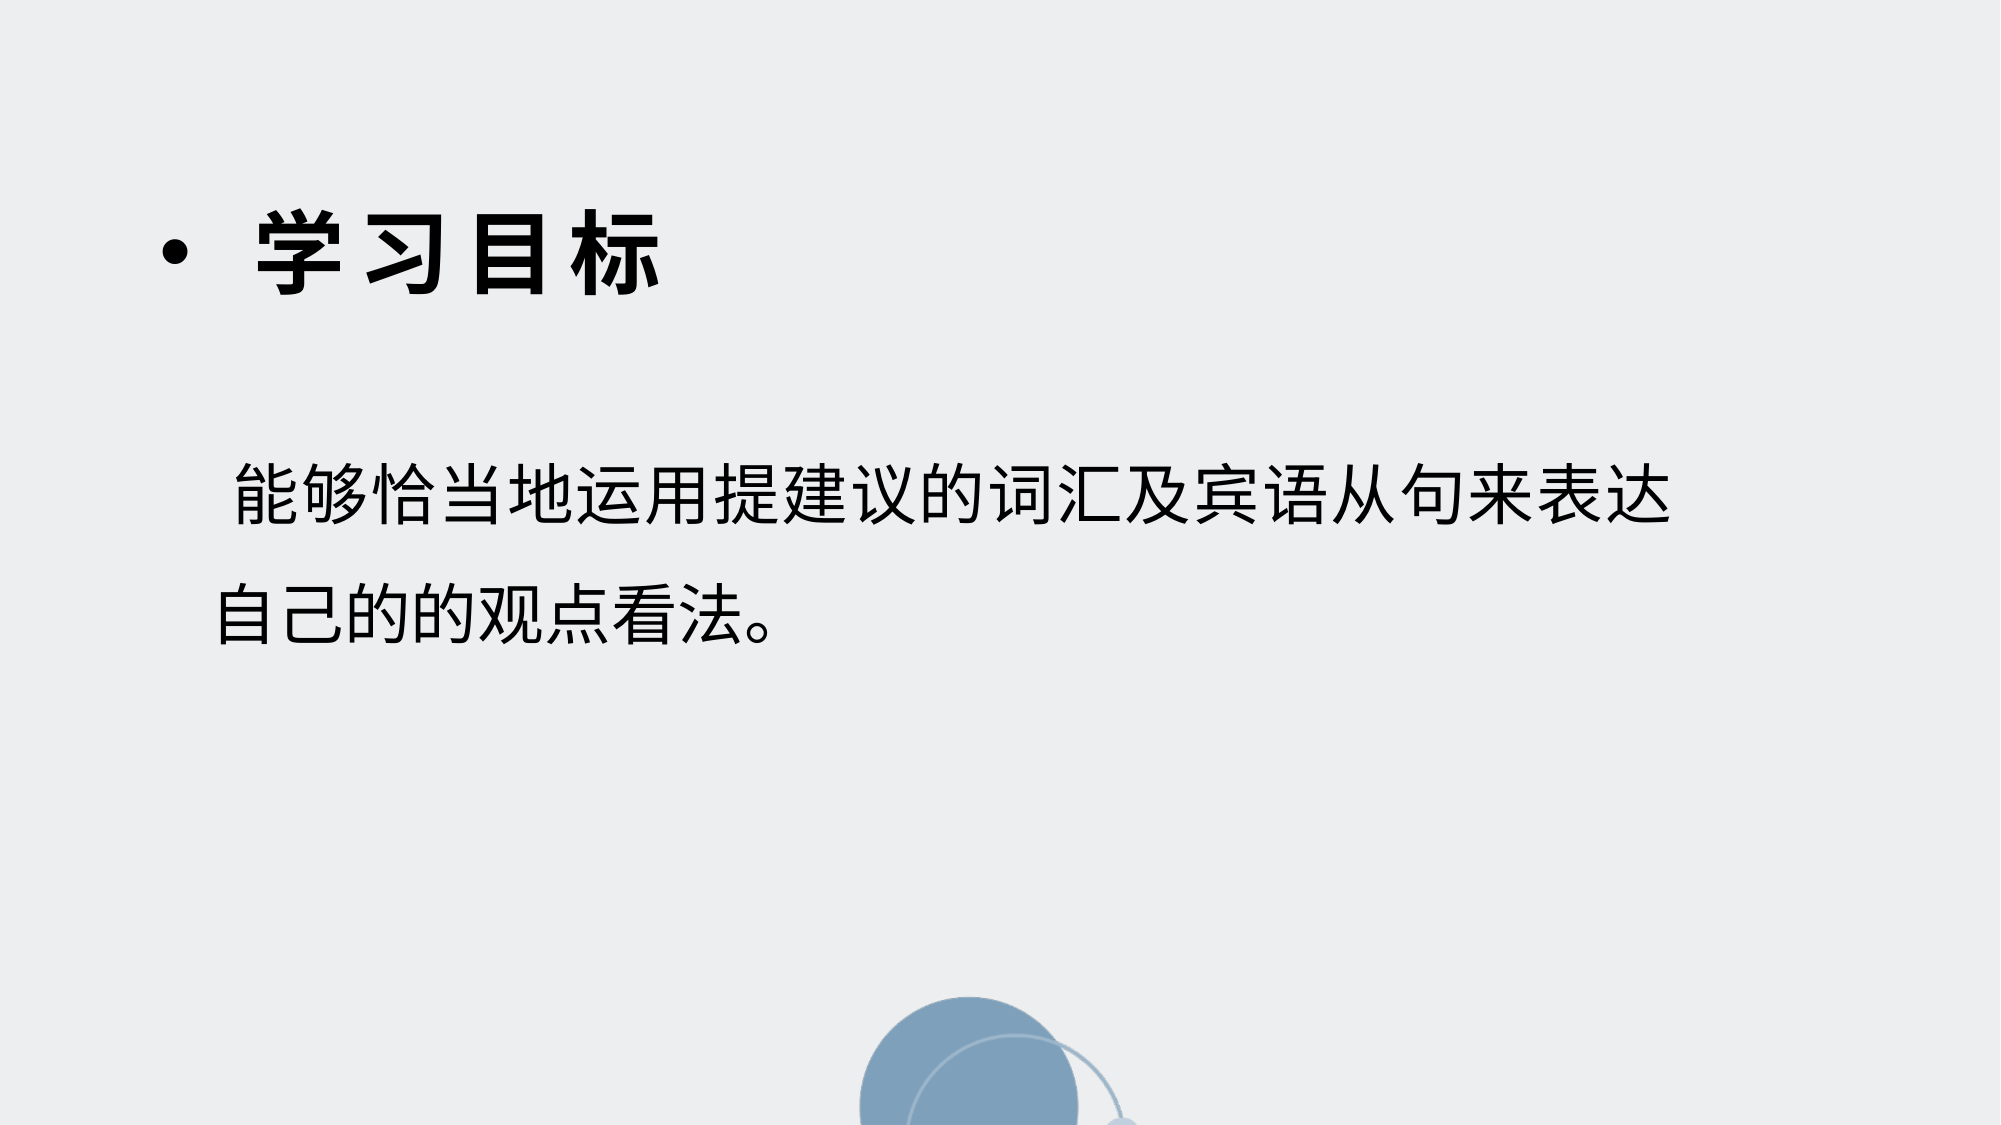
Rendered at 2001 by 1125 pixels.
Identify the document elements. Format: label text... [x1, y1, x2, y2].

text_box 能够恰当地运用提建议的词汇及宾语从句来表达自己的的观点看法。 [196, 405, 1689, 660]
picture [666, 937, 1334, 1125]
title 学习目标 [159, 162, 960, 340]
